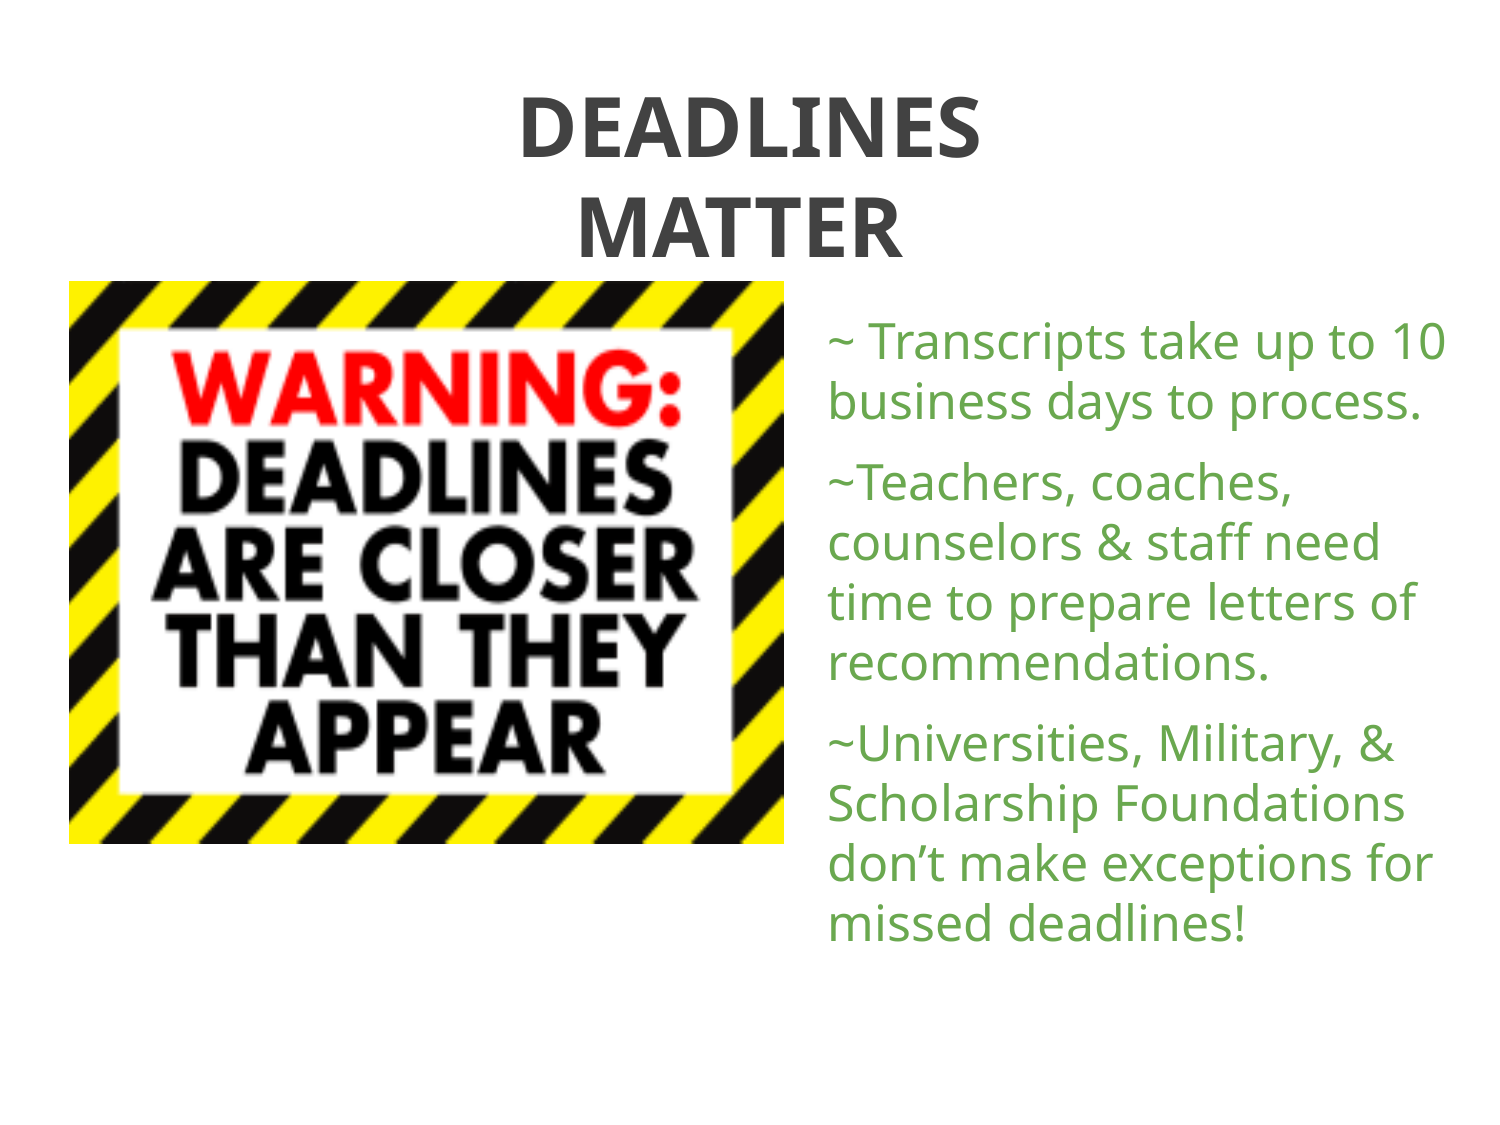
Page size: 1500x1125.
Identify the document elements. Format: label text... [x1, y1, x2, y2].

list ~ Transcripts take up to 10 business days to process. ~Teachers, coaches, counselors & staff need time to prepare letters of recommendations. ~Universities, Military, & Scholarship Foundations don’t make exceptions for missed deadlines! [812, 302, 1488, 1035]
title DEADLINES MATTER [487, 31, 1013, 282]
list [69, 281, 785, 844]
